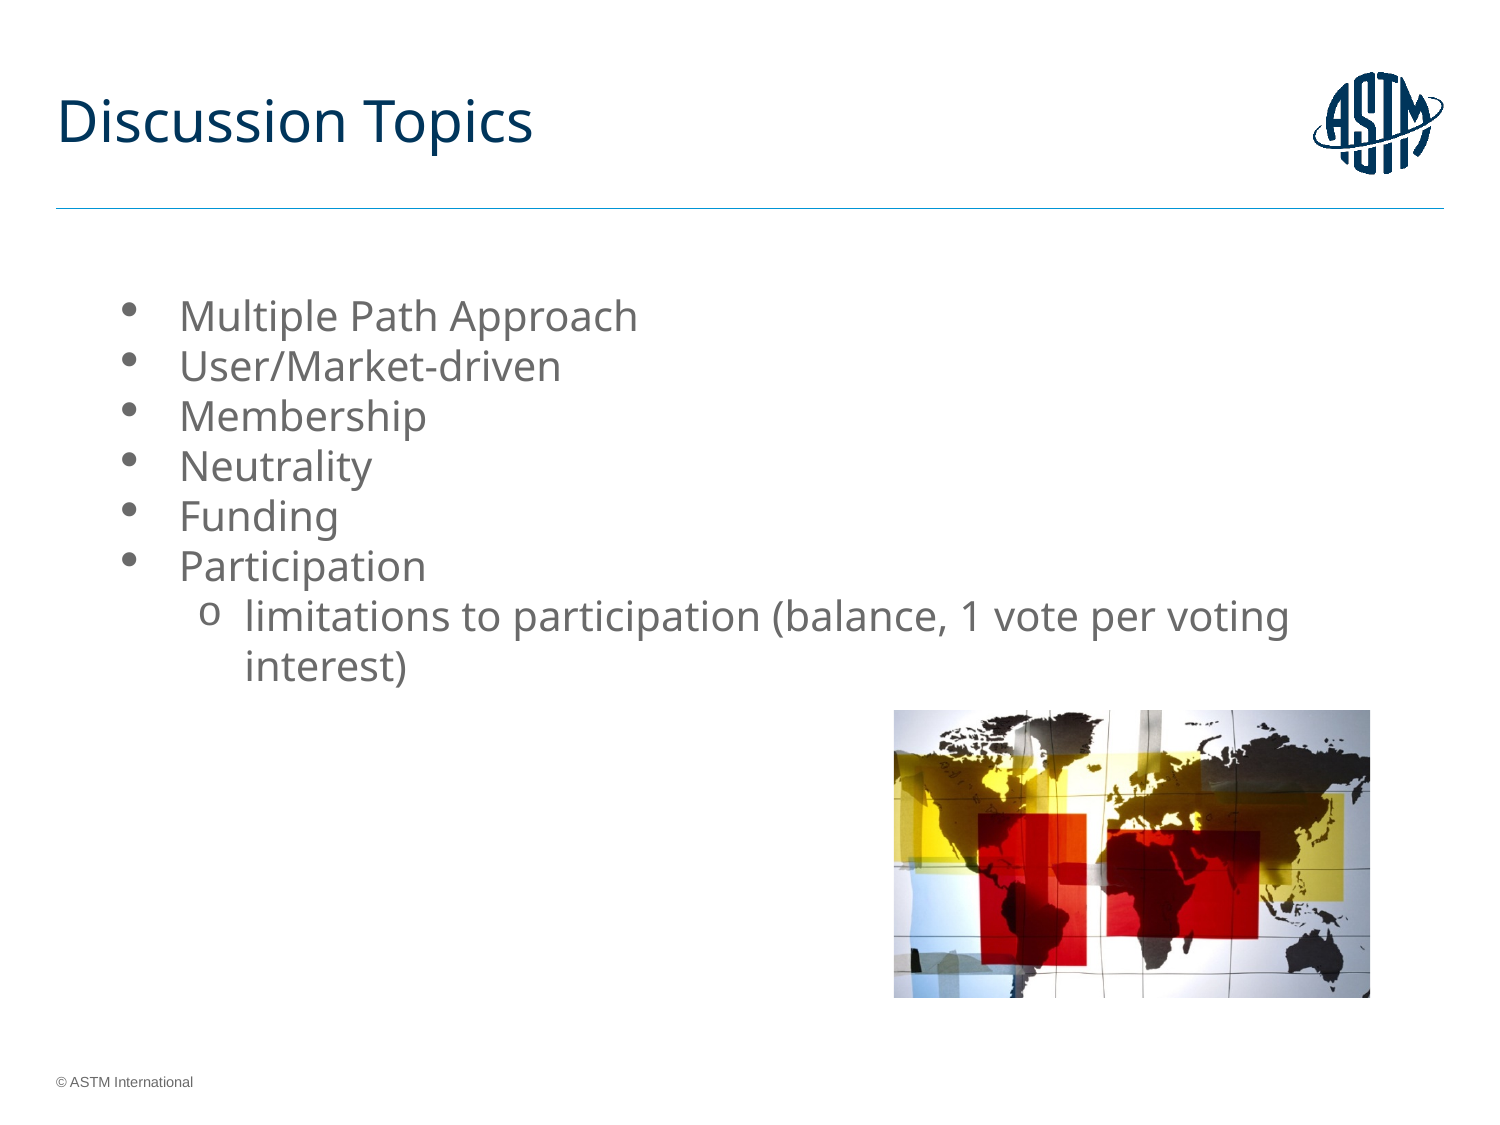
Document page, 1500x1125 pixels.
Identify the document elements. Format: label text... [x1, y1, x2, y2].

title Discussion Topics [56, 53, 1214, 194]
picture [1312, 71, 1444, 175]
picture [893, 710, 1371, 998]
text_box Multiple Path Approach User/Market-driven Membership Neutrality Funding Participation limitations to participation (balance, 1 vote per voting interest) [107, 281, 1371, 697]
